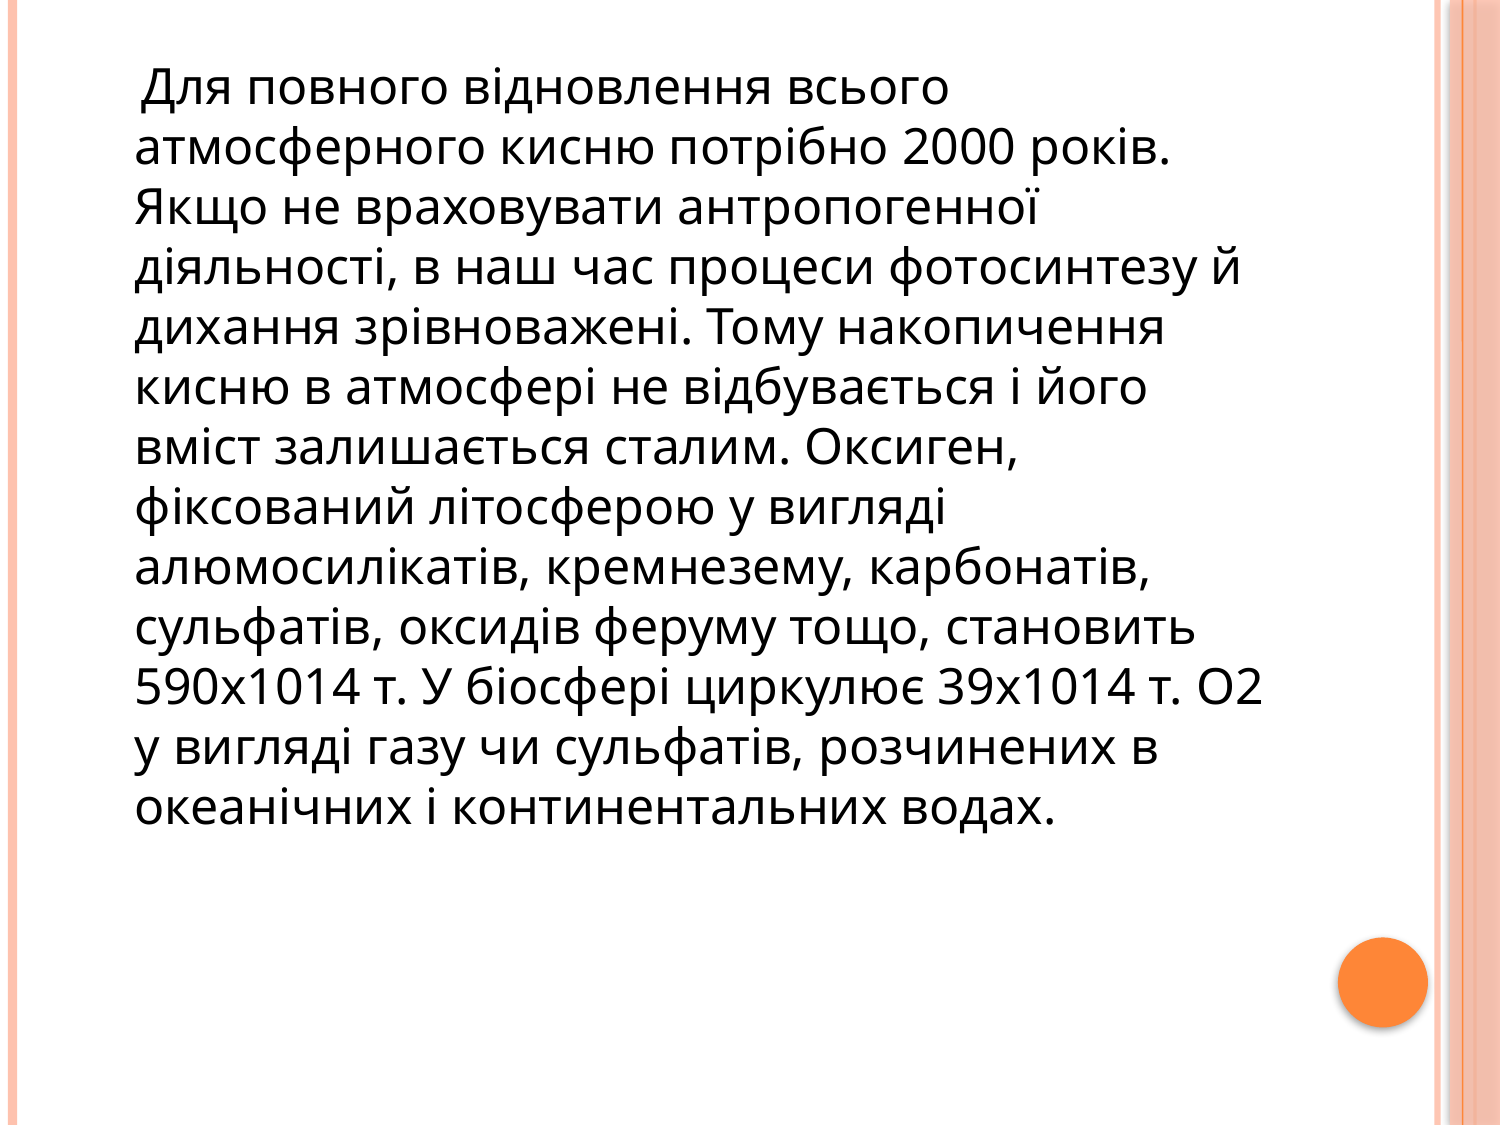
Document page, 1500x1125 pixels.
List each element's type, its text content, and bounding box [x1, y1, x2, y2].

list Для повного відновлення всього атмосферного кисню потрібно 2000 років. Якщо не враховувати антропогенної діяльності, в наш час процеси фотосинтезу й дихання зрівноважені. Тому накопичення кисню в атмосфері не відбувається і його вміст залишається сталим. Оксиген, фіксований літосферою у вигляді алюмосилікатів, кремнезему, карбонатів, сульфатів, оксидів феруму тощо, становить 590х1014 т. У біосфері циркулює 39х1014 т. O2 у вигляді газу чи сульфатів, розчинених в океанічних і континентальних водах. [75, 46, 1300, 1062]
